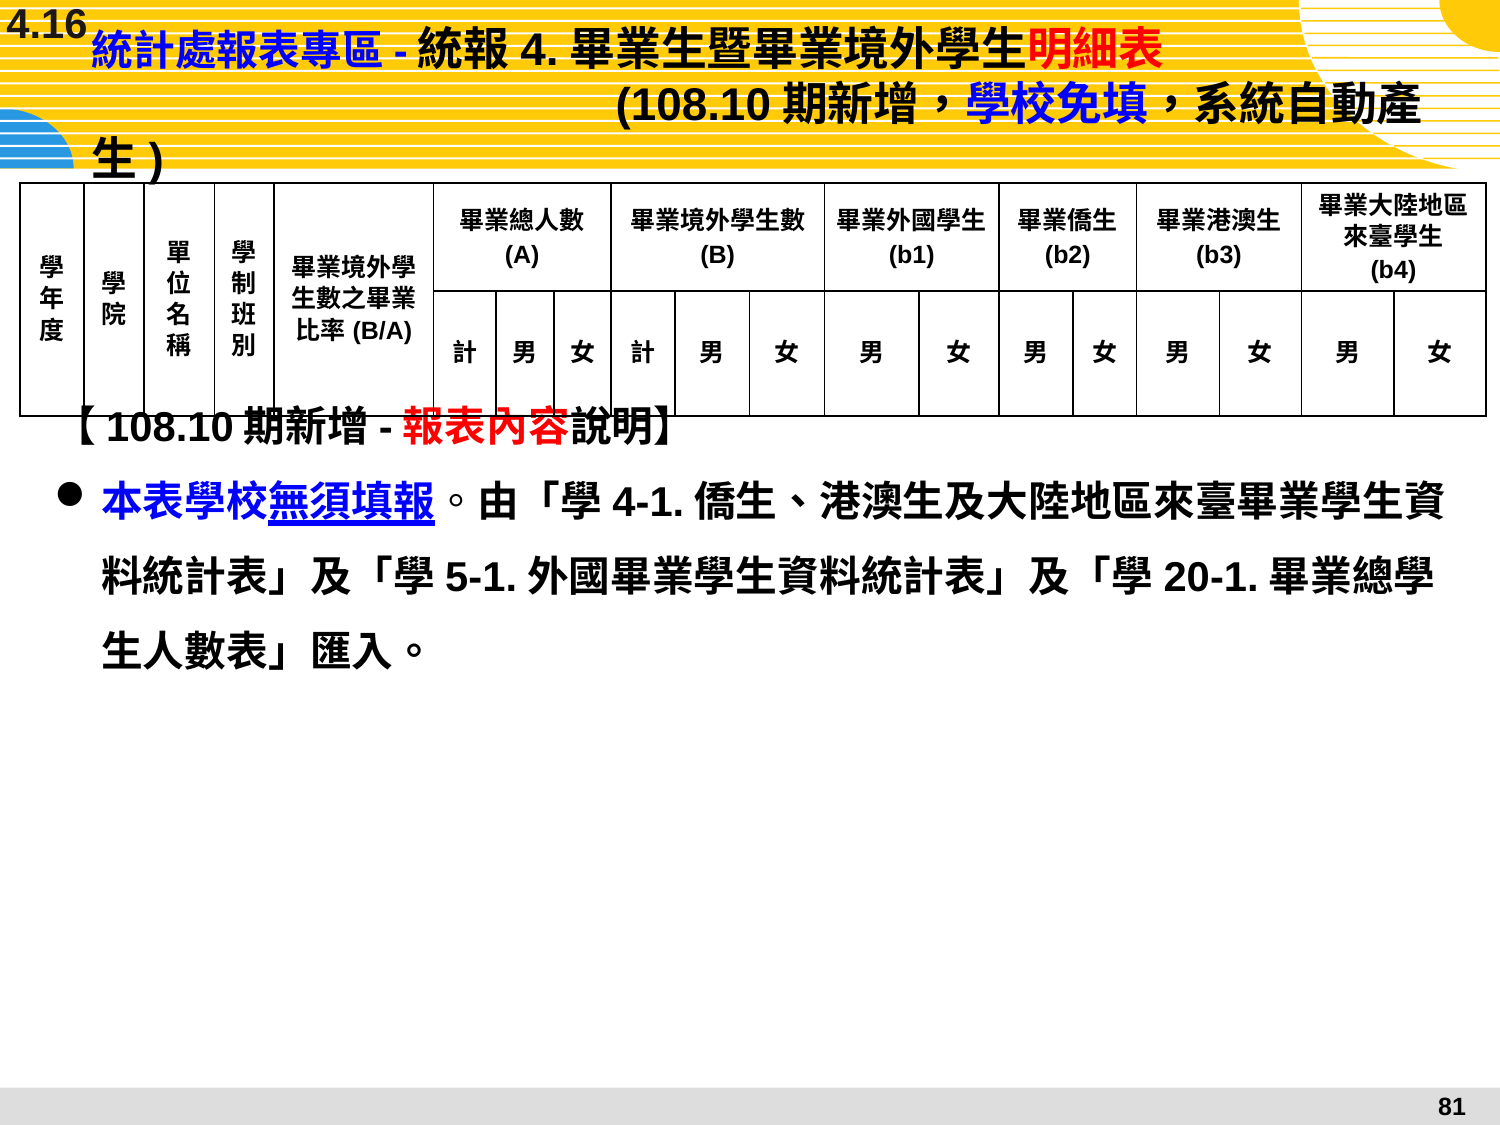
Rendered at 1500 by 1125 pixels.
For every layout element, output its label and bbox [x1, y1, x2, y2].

table_header [21, 184, 83, 415]
title [76, 37, 1487, 168]
table_header [275, 184, 433, 415]
table_header [434, 184, 610, 290]
table_header [825, 184, 998, 290]
table_cell [676, 292, 749, 415]
table_cell [1074, 292, 1136, 415]
table_header [85, 184, 143, 415]
text_box [39, 417, 1472, 683]
table_cell [1302, 292, 1393, 415]
table_header [1302, 184, 1485, 290]
table_cell [750, 292, 824, 415]
table_cell [1395, 292, 1485, 415]
table_header [215, 184, 273, 415]
table_cell [612, 292, 674, 415]
table_cell [1000, 292, 1072, 415]
table_cell [434, 292, 495, 415]
table_header [1000, 184, 1136, 290]
table_cell [497, 292, 553, 415]
table_header [145, 184, 214, 415]
table_cell [1137, 292, 1219, 415]
table_cell [920, 292, 998, 415]
table_cell [1220, 292, 1301, 415]
table_header [612, 184, 824, 290]
text_box [0, 0, 138, 55]
table_header [1137, 184, 1301, 290]
table_cell [825, 292, 918, 415]
table_cell [555, 292, 610, 415]
